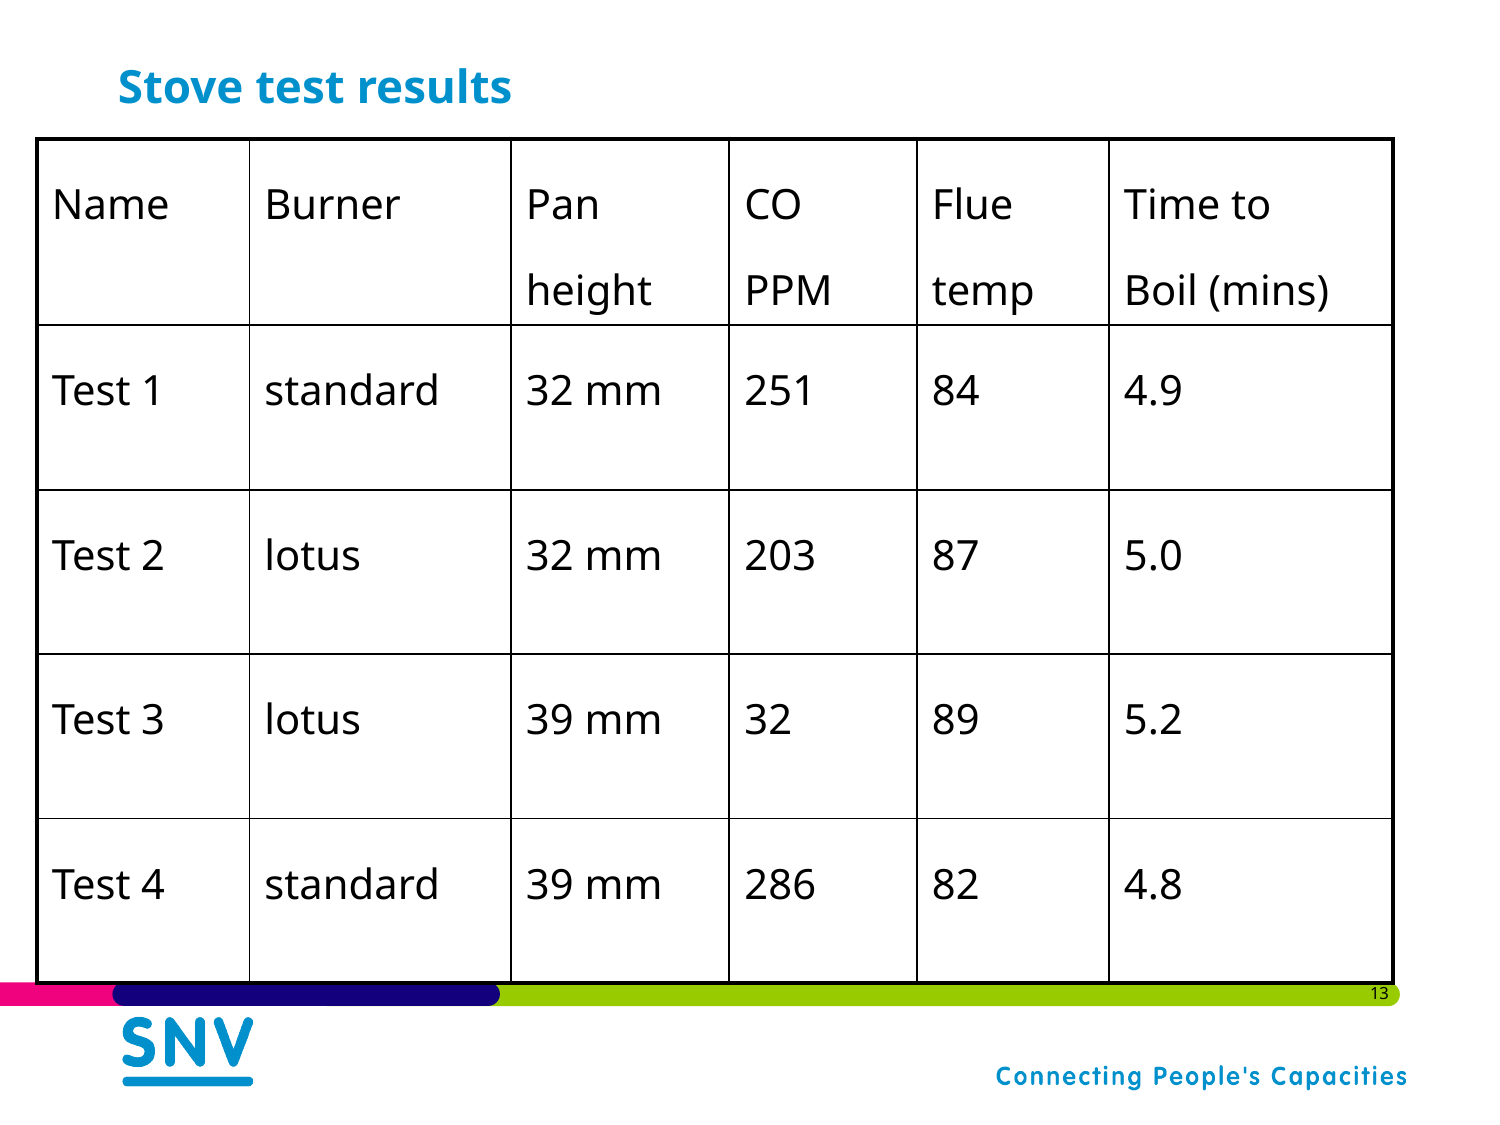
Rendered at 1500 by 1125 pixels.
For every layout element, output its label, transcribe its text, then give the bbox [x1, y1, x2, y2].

table_cell 32 mm [512, 326, 728, 489]
table_cell 251 [730, 326, 916, 489]
table_cell 32 mm [512, 491, 728, 653]
table_cell Test 1 [39, 326, 249, 489]
table_header Pan height [512, 141, 728, 324]
table_header Flue temp [918, 141, 1108, 324]
table_cell 82 [918, 819, 1108, 981]
picture [112, 1007, 263, 1096]
table_cell 5.2 [1110, 655, 1391, 818]
table_cell 39 mm [512, 819, 728, 981]
title Stove test results [117, 37, 1388, 127]
slide_number 13 [1138, 985, 1390, 1015]
table_cell 5.0 [1110, 491, 1391, 653]
table_header Burner [250, 141, 510, 324]
table_cell 39 mm [512, 655, 728, 818]
table_cell standard [250, 326, 510, 489]
table_cell Test 4 [39, 819, 249, 981]
table_cell standard [250, 819, 510, 981]
table_cell 89 [918, 655, 1108, 818]
table_cell lotus [250, 491, 510, 653]
table_cell 4.8 [1110, 819, 1391, 981]
table_cell lotus [250, 655, 510, 818]
table_cell 87 [918, 491, 1108, 653]
table_cell 32 [730, 655, 916, 818]
table_header Time to Boil (mins) [1110, 141, 1391, 324]
table_cell 84 [918, 326, 1108, 489]
table_cell 286 [730, 819, 916, 981]
table_cell Test 3 [39, 655, 249, 818]
picture [993, 1065, 1407, 1092]
table_cell 203 [730, 491, 916, 653]
table_header CO PPM [730, 141, 916, 324]
table_cell Test 2 [39, 491, 249, 653]
table_header Name [39, 141, 249, 324]
table_cell 4.9 [1110, 326, 1391, 489]
